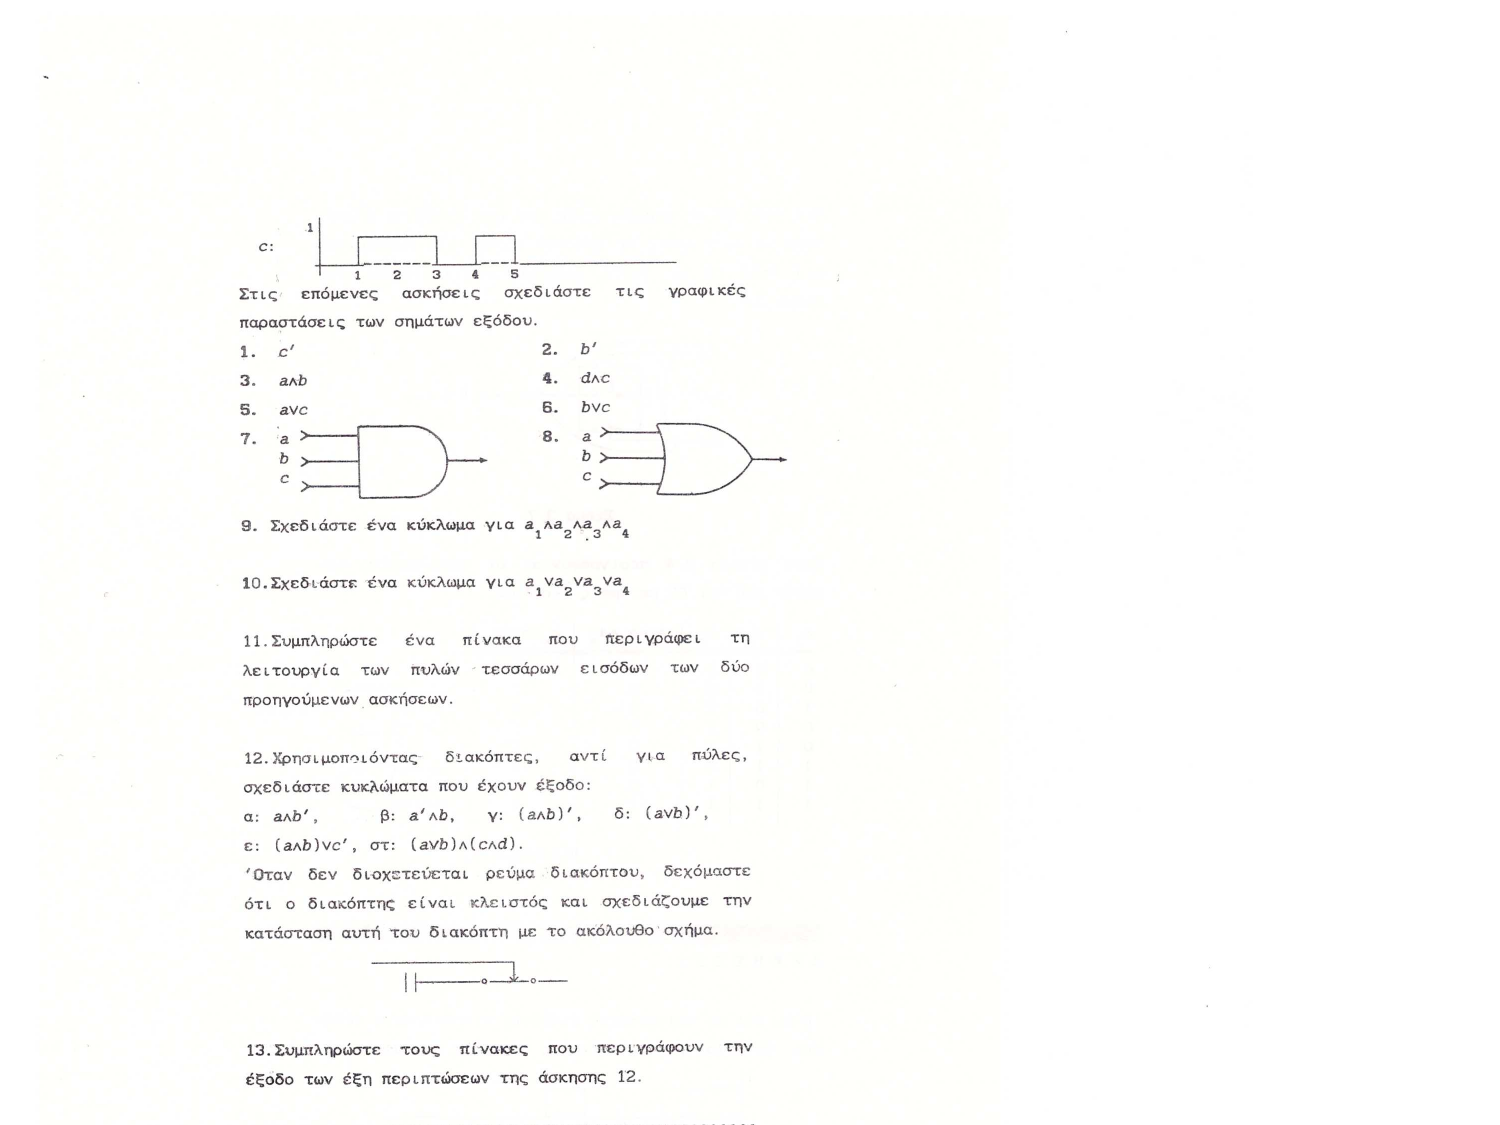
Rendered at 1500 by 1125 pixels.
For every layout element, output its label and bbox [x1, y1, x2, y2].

picture [23, 0, 1265, 1125]
